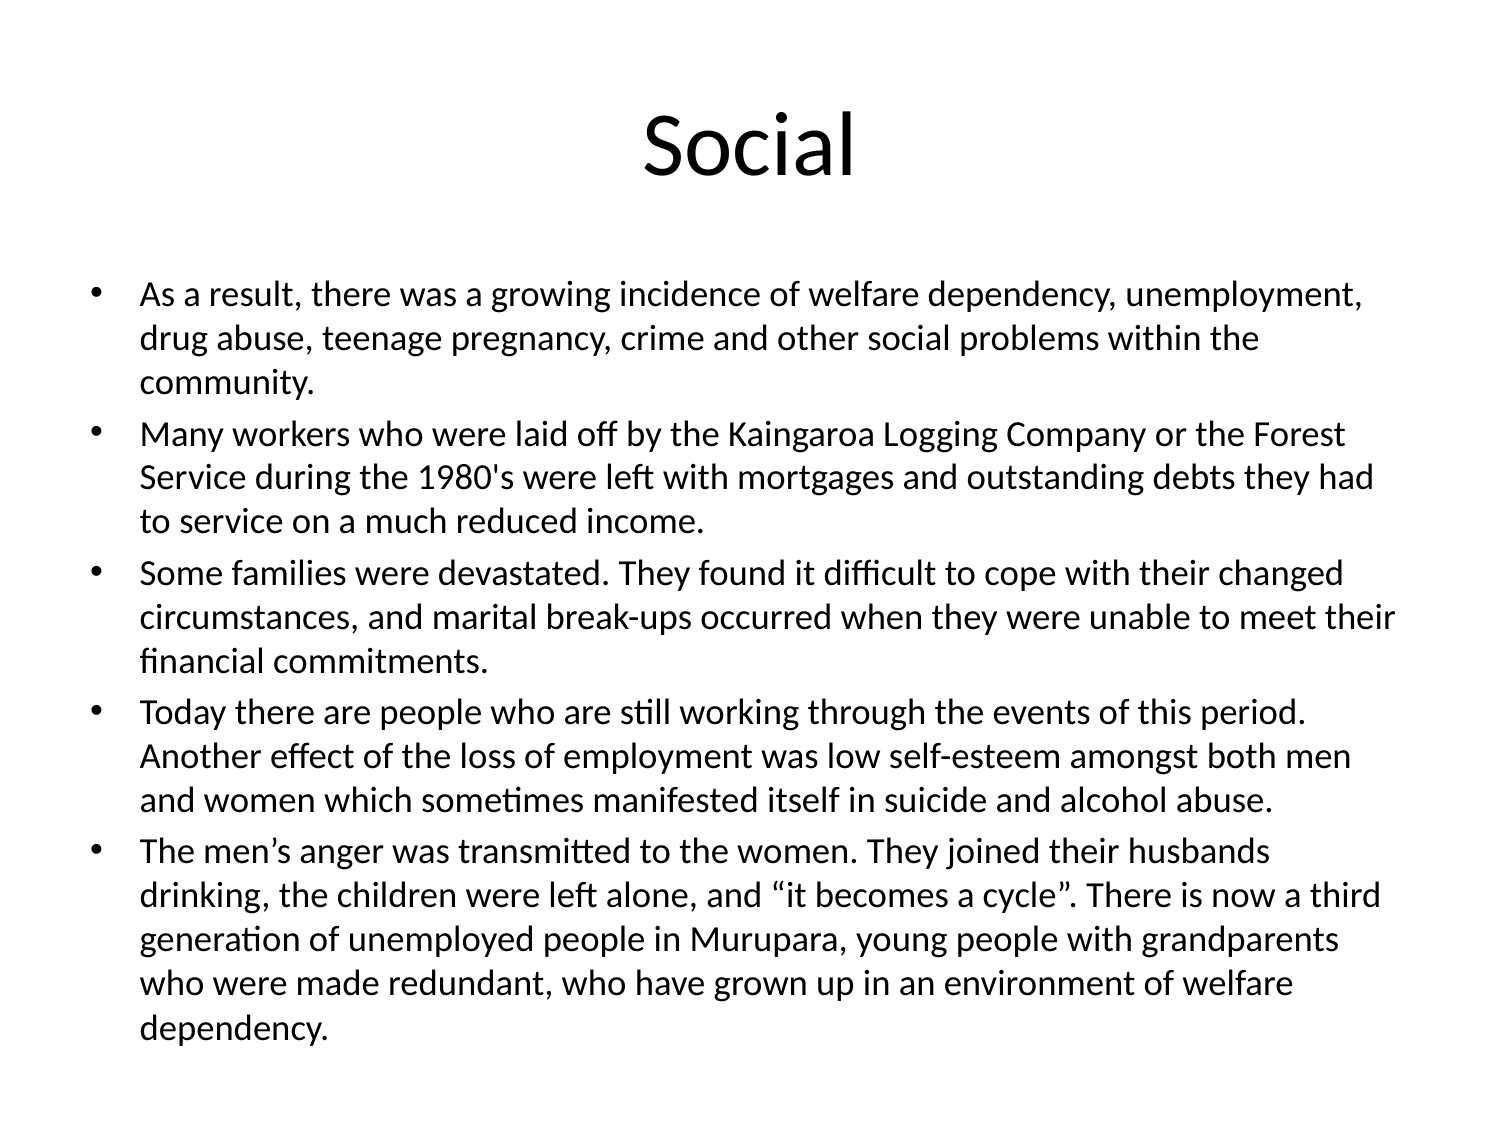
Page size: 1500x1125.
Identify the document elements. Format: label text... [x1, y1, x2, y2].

title Social [75, 45, 1425, 233]
list As a result, there was a growing incidence of welfare dependency, unemployment, drug abuse, teenage pregnancy, crime and other social problems within the community. Many workers who were laid off by the Kaingaroa Logging Company or the Forest Service during the 1980's were left with mortgages and outstanding debts they had to service on a much reduced income. Some families were devastated. They found it difficult to cope with their changed circumstances, and marital break-ups occurred when they were unable to meet their financial commitments. Today there are people who are still working through the events of this period. Another effect of the loss of employment was low self-esteem amongst both men and women which sometimes manifested itself in suicide and alcohol abuse. The men’s anger was transmitted to the women. They joined their husbands drinking, the children were left alone, and “it becomes a cycle”. There is now a third generation of unemployed people in Murupara, young people with grandparents who were made redundant, who have grown up in an environment of welfare dependency. [75, 262, 1425, 1059]
